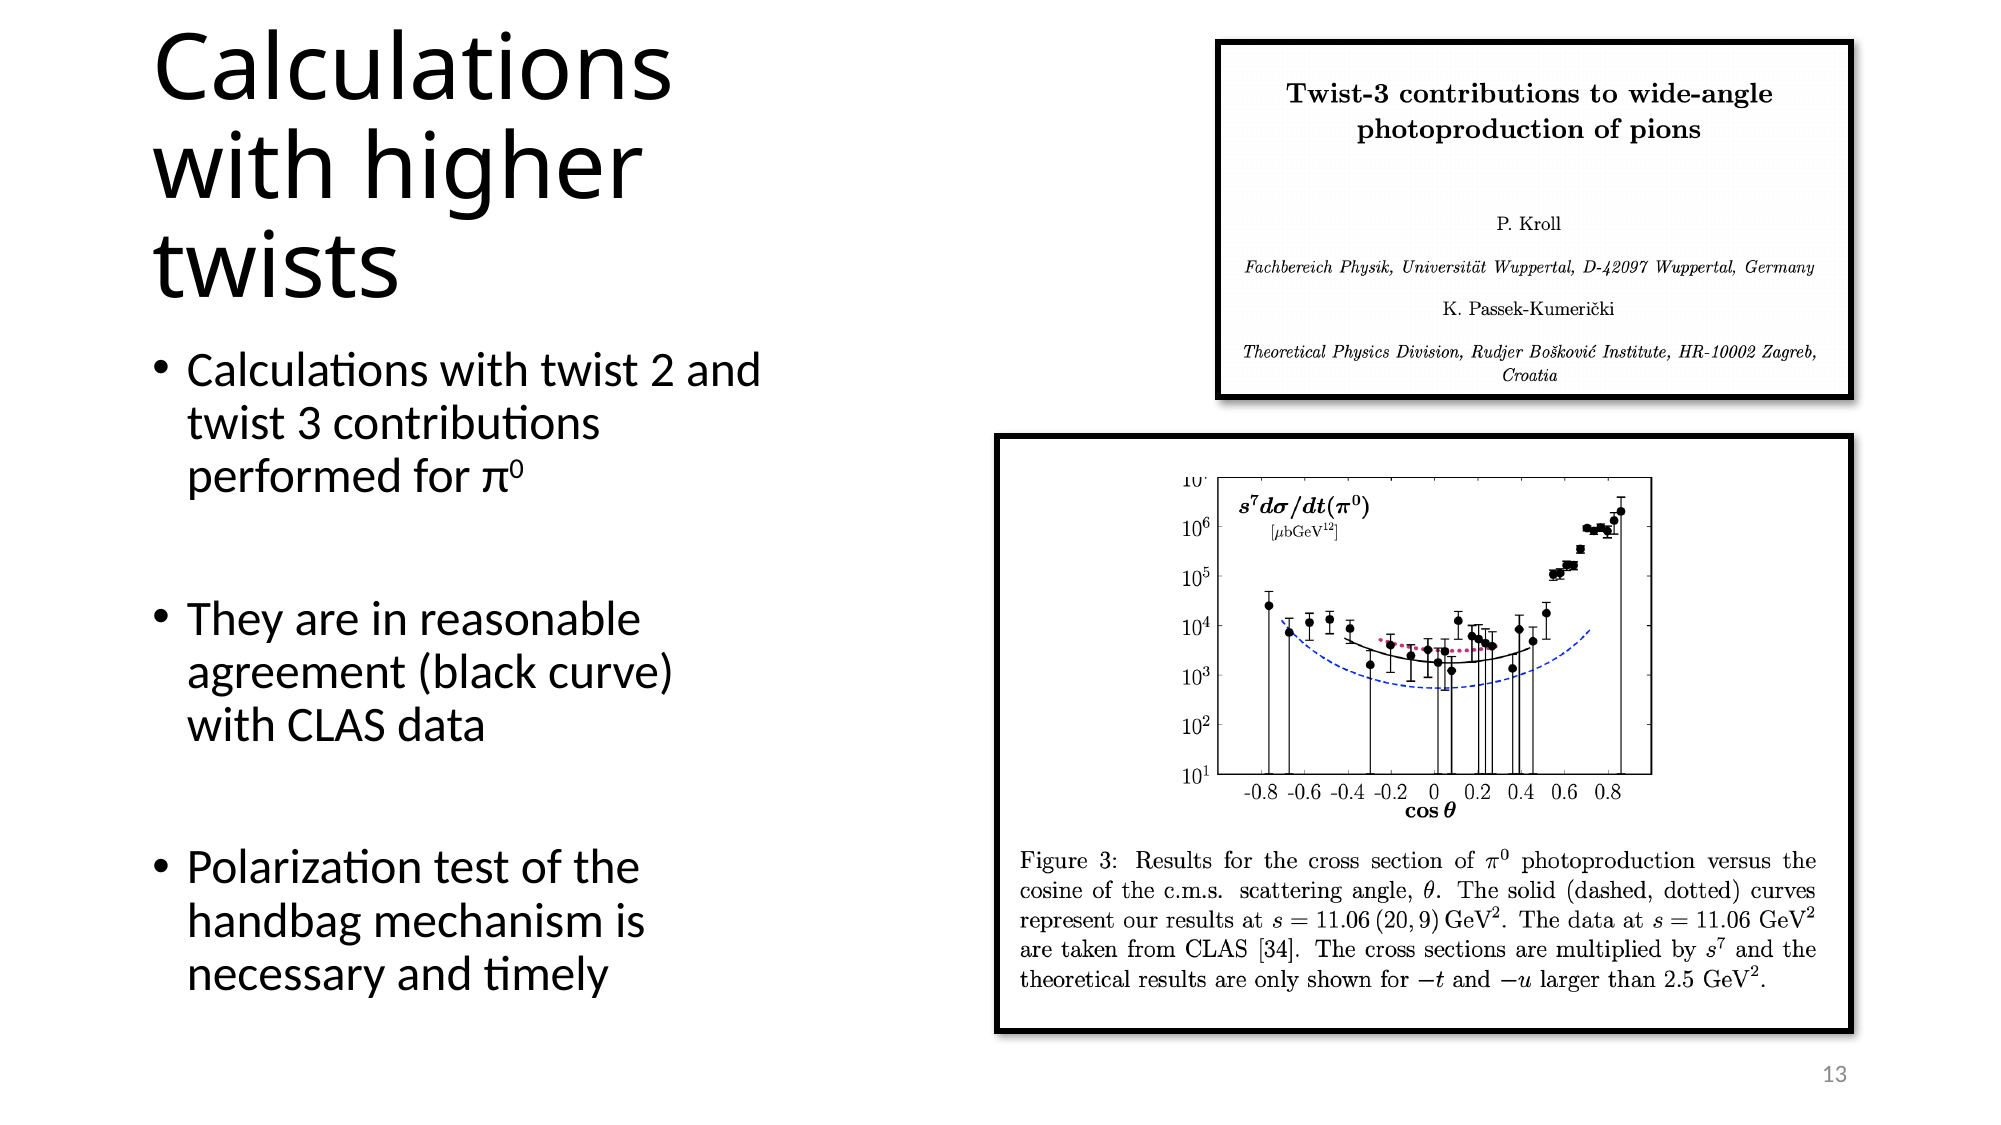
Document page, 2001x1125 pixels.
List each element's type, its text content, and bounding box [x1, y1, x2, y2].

title Calculations with higher twists [137, 59, 824, 278]
picture [999, 438, 1848, 1028]
picture [1221, 44, 1848, 395]
slide_number 13 [1412, 1042, 1863, 1103]
list Calculations with twist 2 and twist 3 contributions performed for π0 They are in reasonable agreement (black curve) with CLAS data Polarization test of the handbag mechanism is necessary and timely [137, 335, 789, 1014]
